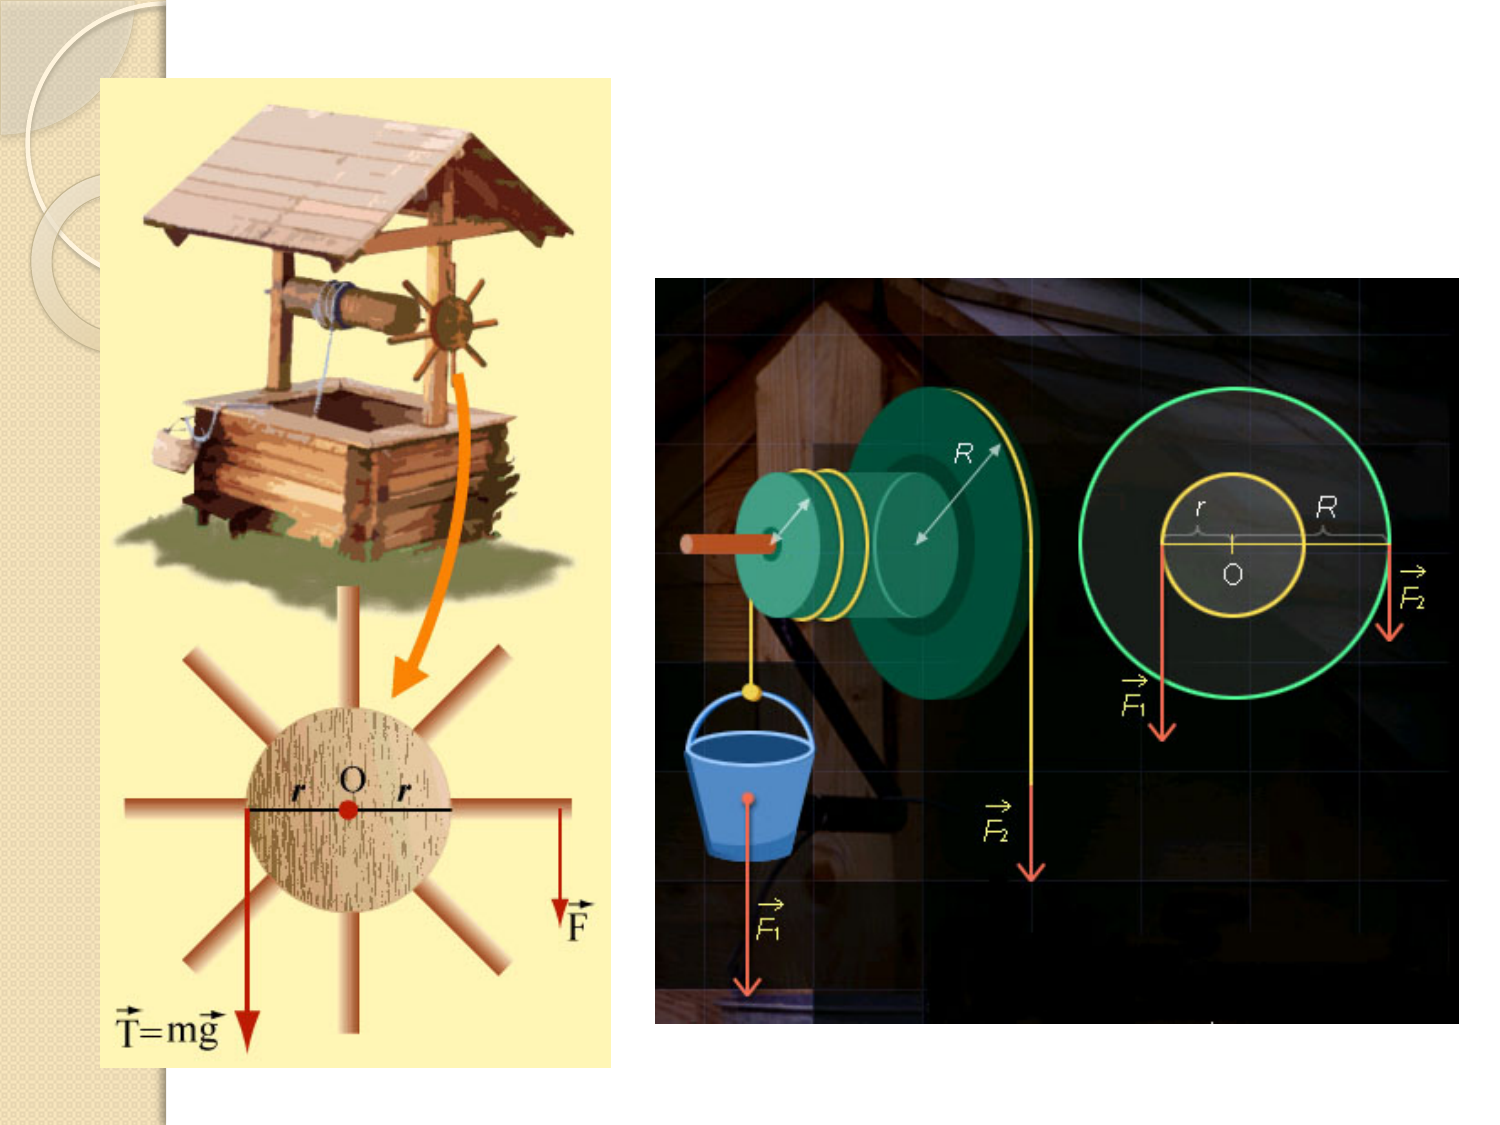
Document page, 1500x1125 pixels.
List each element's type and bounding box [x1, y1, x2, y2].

picture [655, 278, 1459, 1024]
picture [99, 77, 611, 1068]
